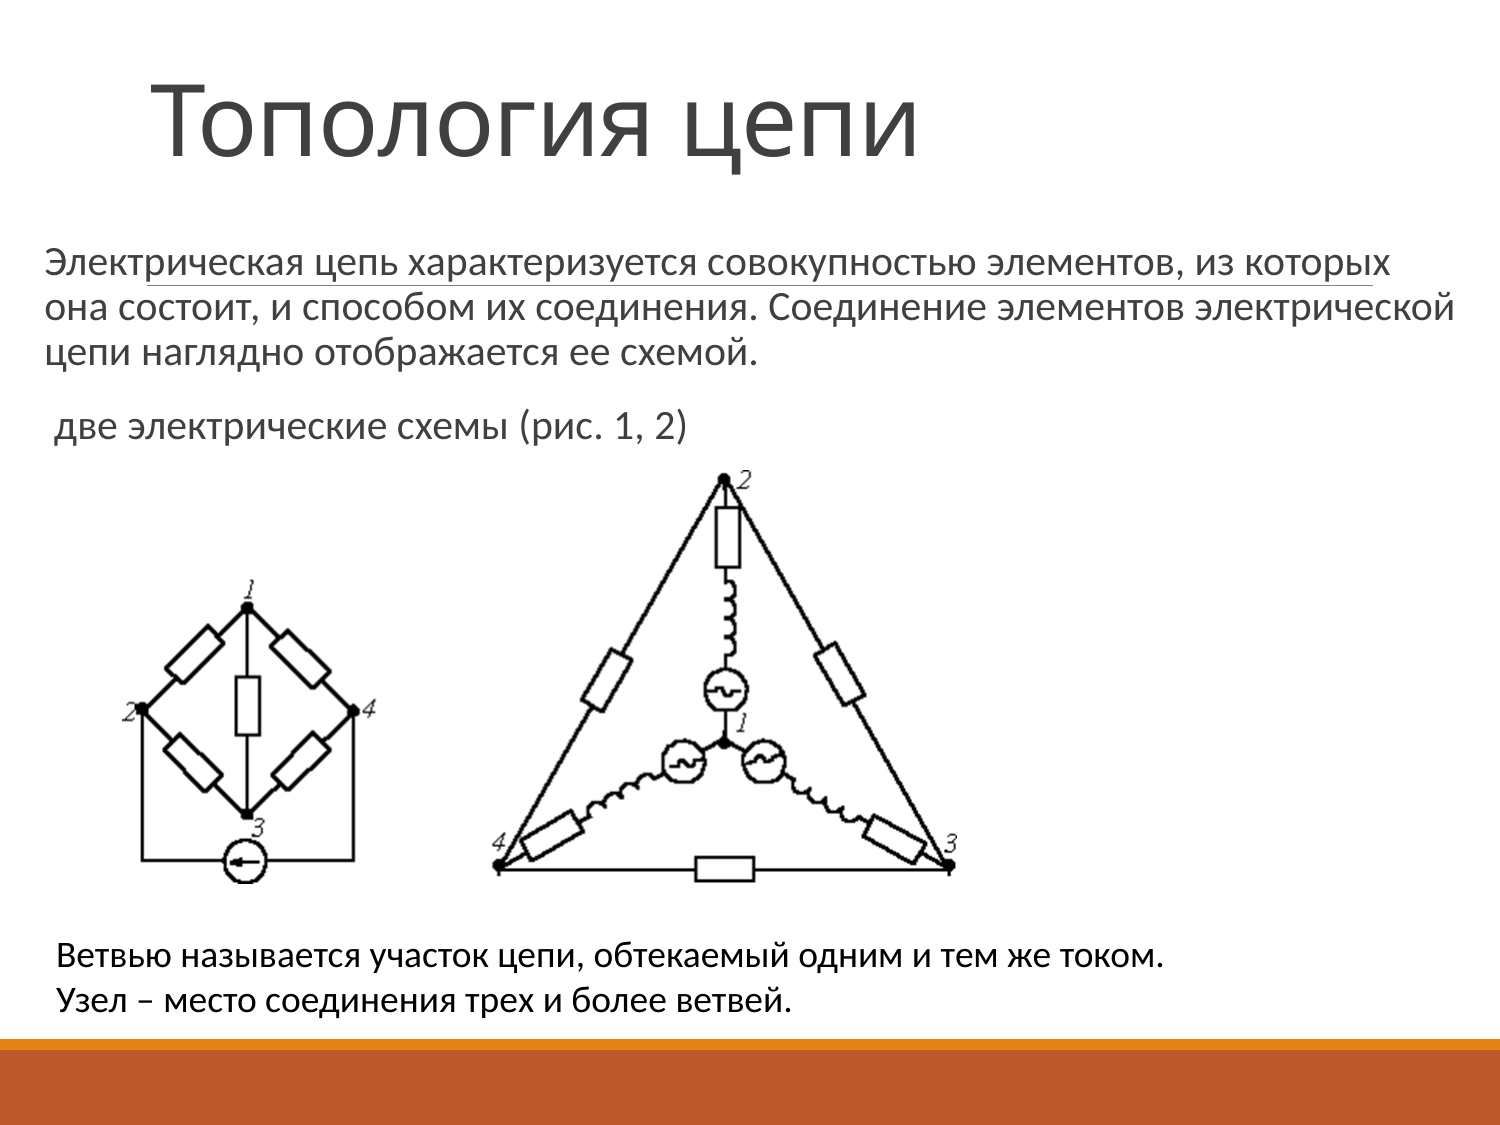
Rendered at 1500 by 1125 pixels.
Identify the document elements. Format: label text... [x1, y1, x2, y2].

list Электрическая цепь характеризуется совокупностью элементов, из которых она состоит, и способом их соединения. Соединение элементов электрической цепи наглядно отображается ее схемой. две электрические схемы (рис. 1, 2) [29, 231, 1459, 824]
title Топология цепи [135, 47, 1373, 184]
picture [121, 469, 957, 884]
text_box Ветвью называется участок цепи, обтекаемый одним и тем же током. Узел – место соединения трех и более ветвей. [41, 922, 1500, 1028]
